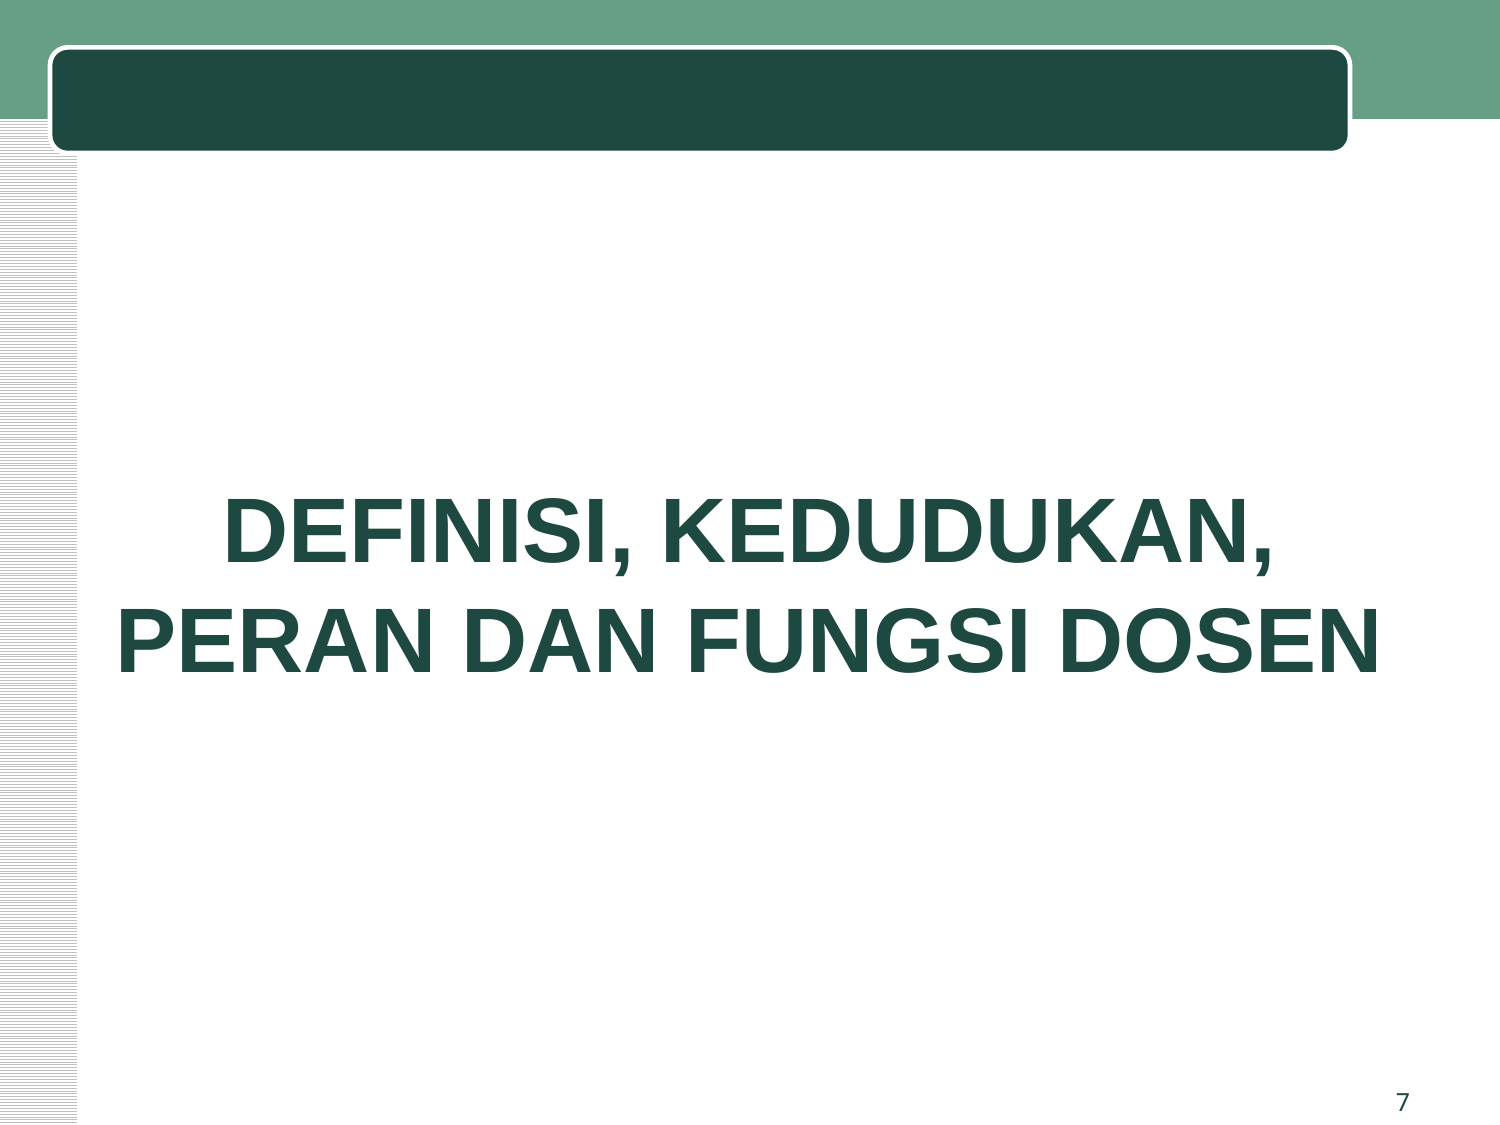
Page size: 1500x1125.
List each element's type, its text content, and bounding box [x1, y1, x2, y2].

slide_number 7 [1074, 1078, 1426, 1119]
list DEFINISI, KEDUDUKAN, PERAN DAN FUNGSI DOSEN [74, 462, 1426, 562]
